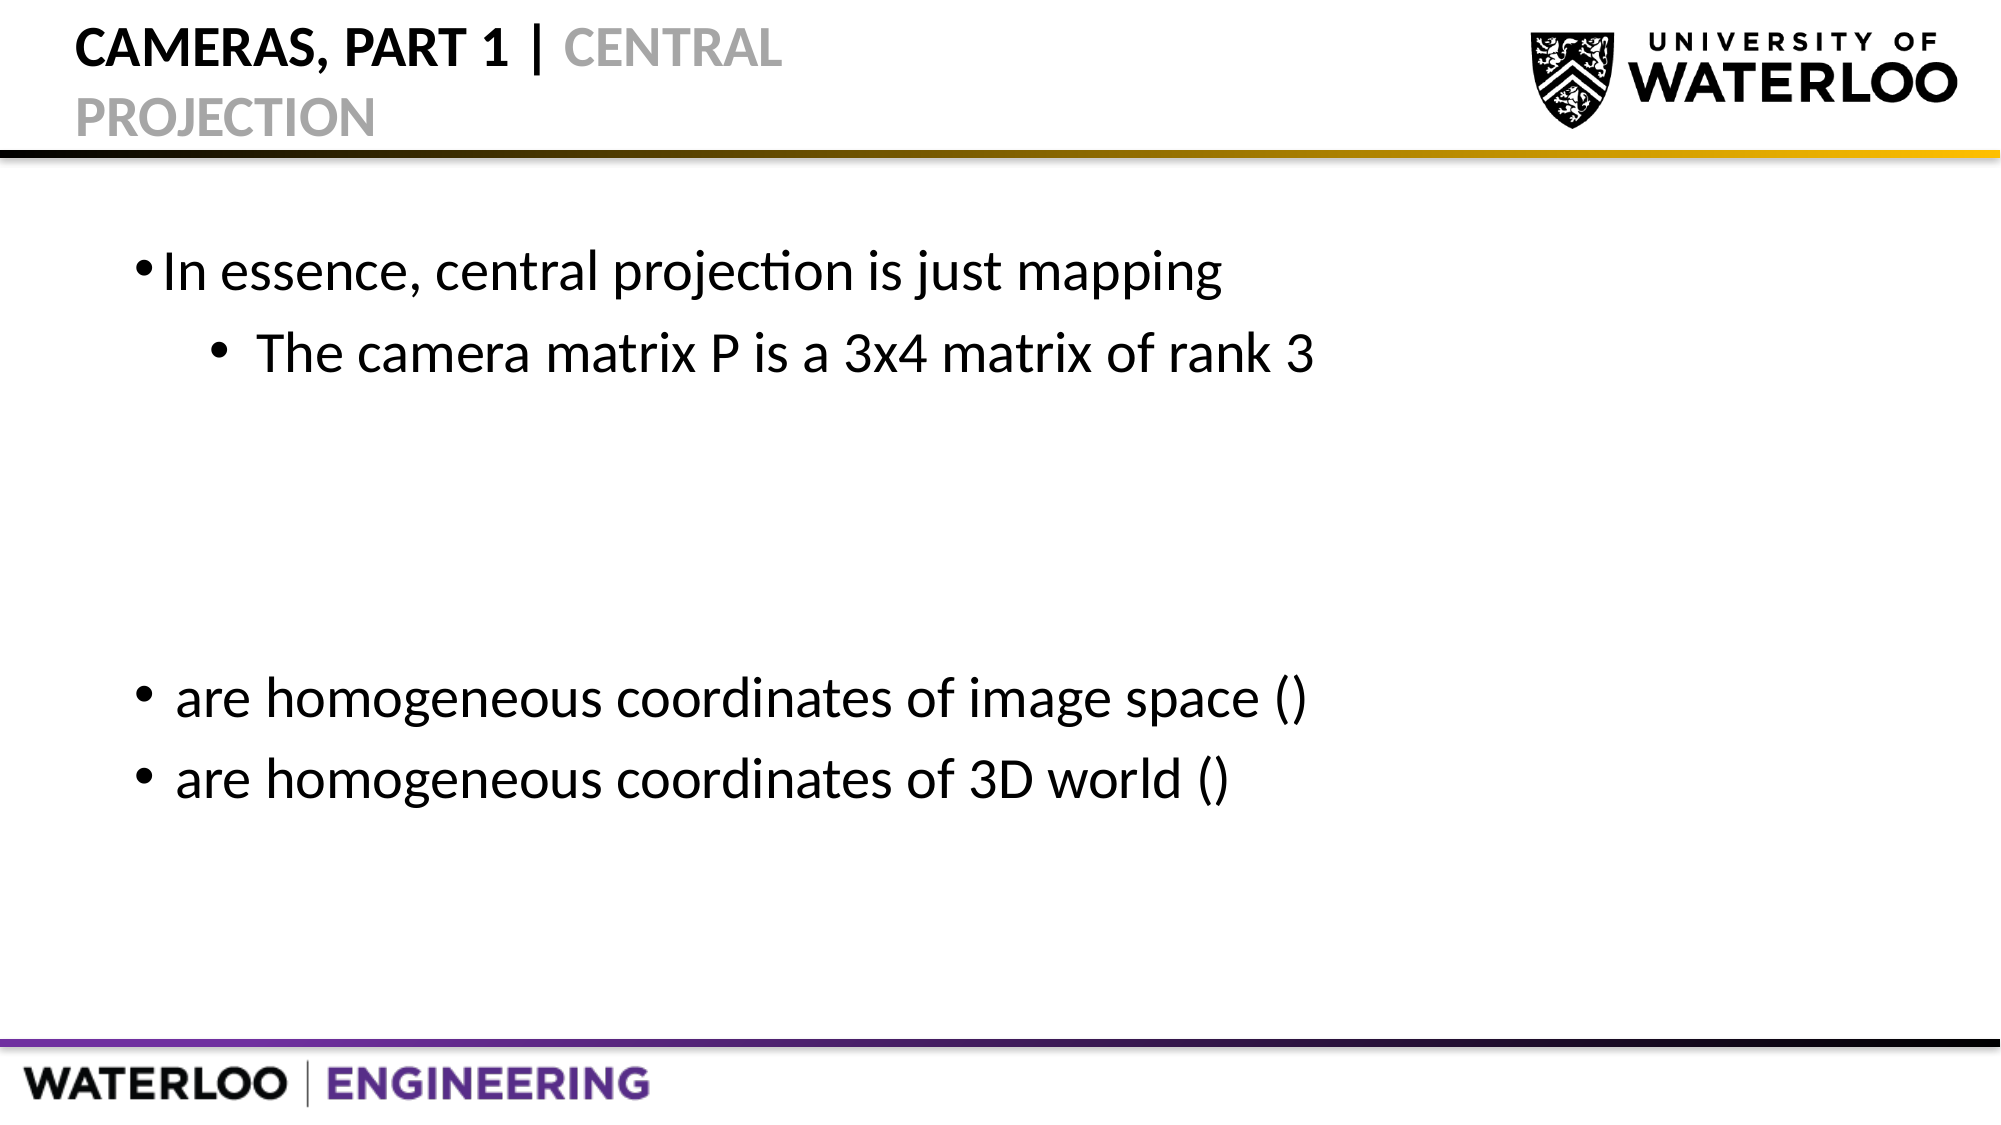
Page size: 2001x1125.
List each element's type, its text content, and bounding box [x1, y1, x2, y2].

picture [1448, 0, 2001, 199]
picture [7, 1046, 659, 1111]
title Cameras, Part 1 | Central Projection [60, 7, 1060, 150]
